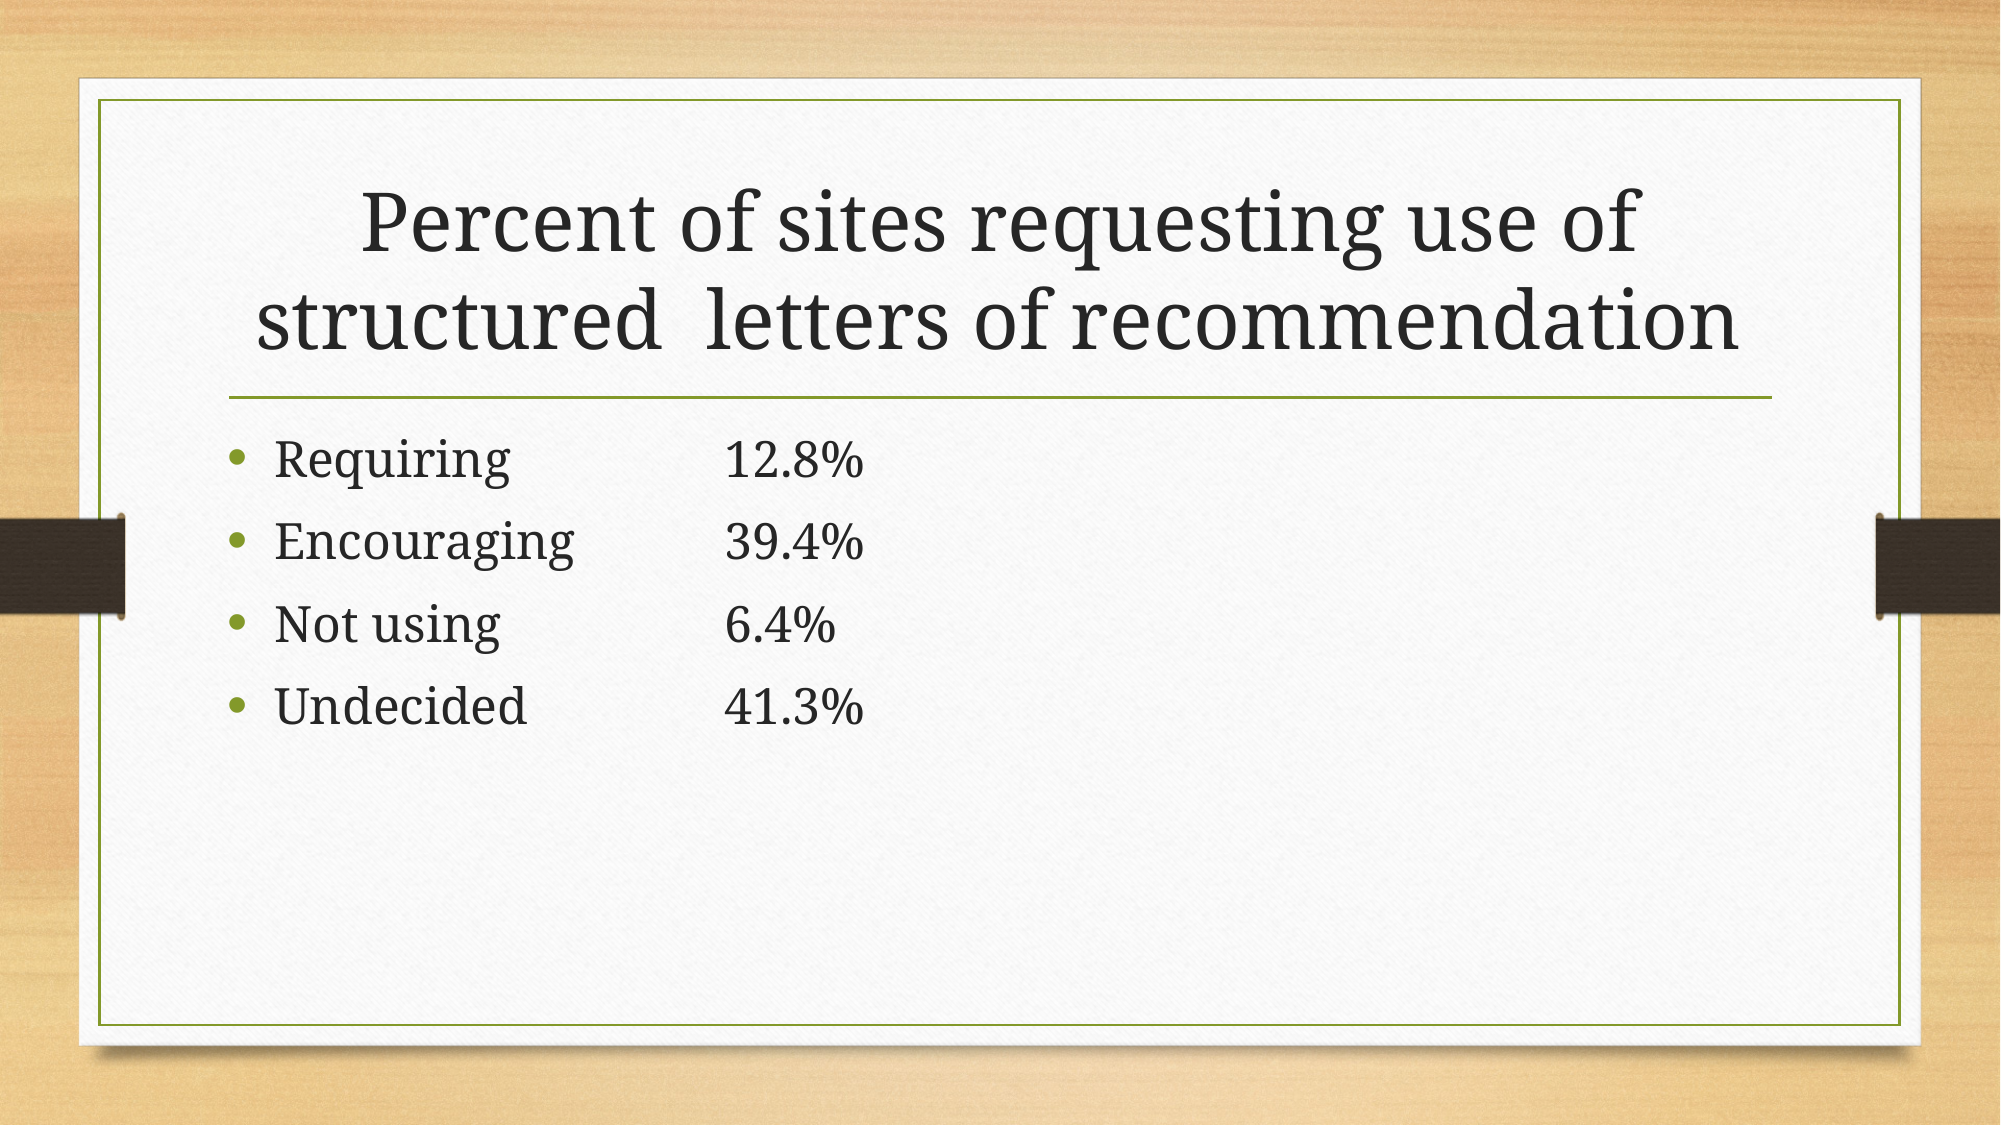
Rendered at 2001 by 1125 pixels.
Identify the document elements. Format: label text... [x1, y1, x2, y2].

list Requiring 12.8% Encouraging 39.4% Not using 6.4% Undecided 41.3% [212, 419, 1788, 964]
picture [0, 0, 2001, 1125]
title Percent of sites requesting use of structured letters of recommendation [212, 161, 1788, 375]
